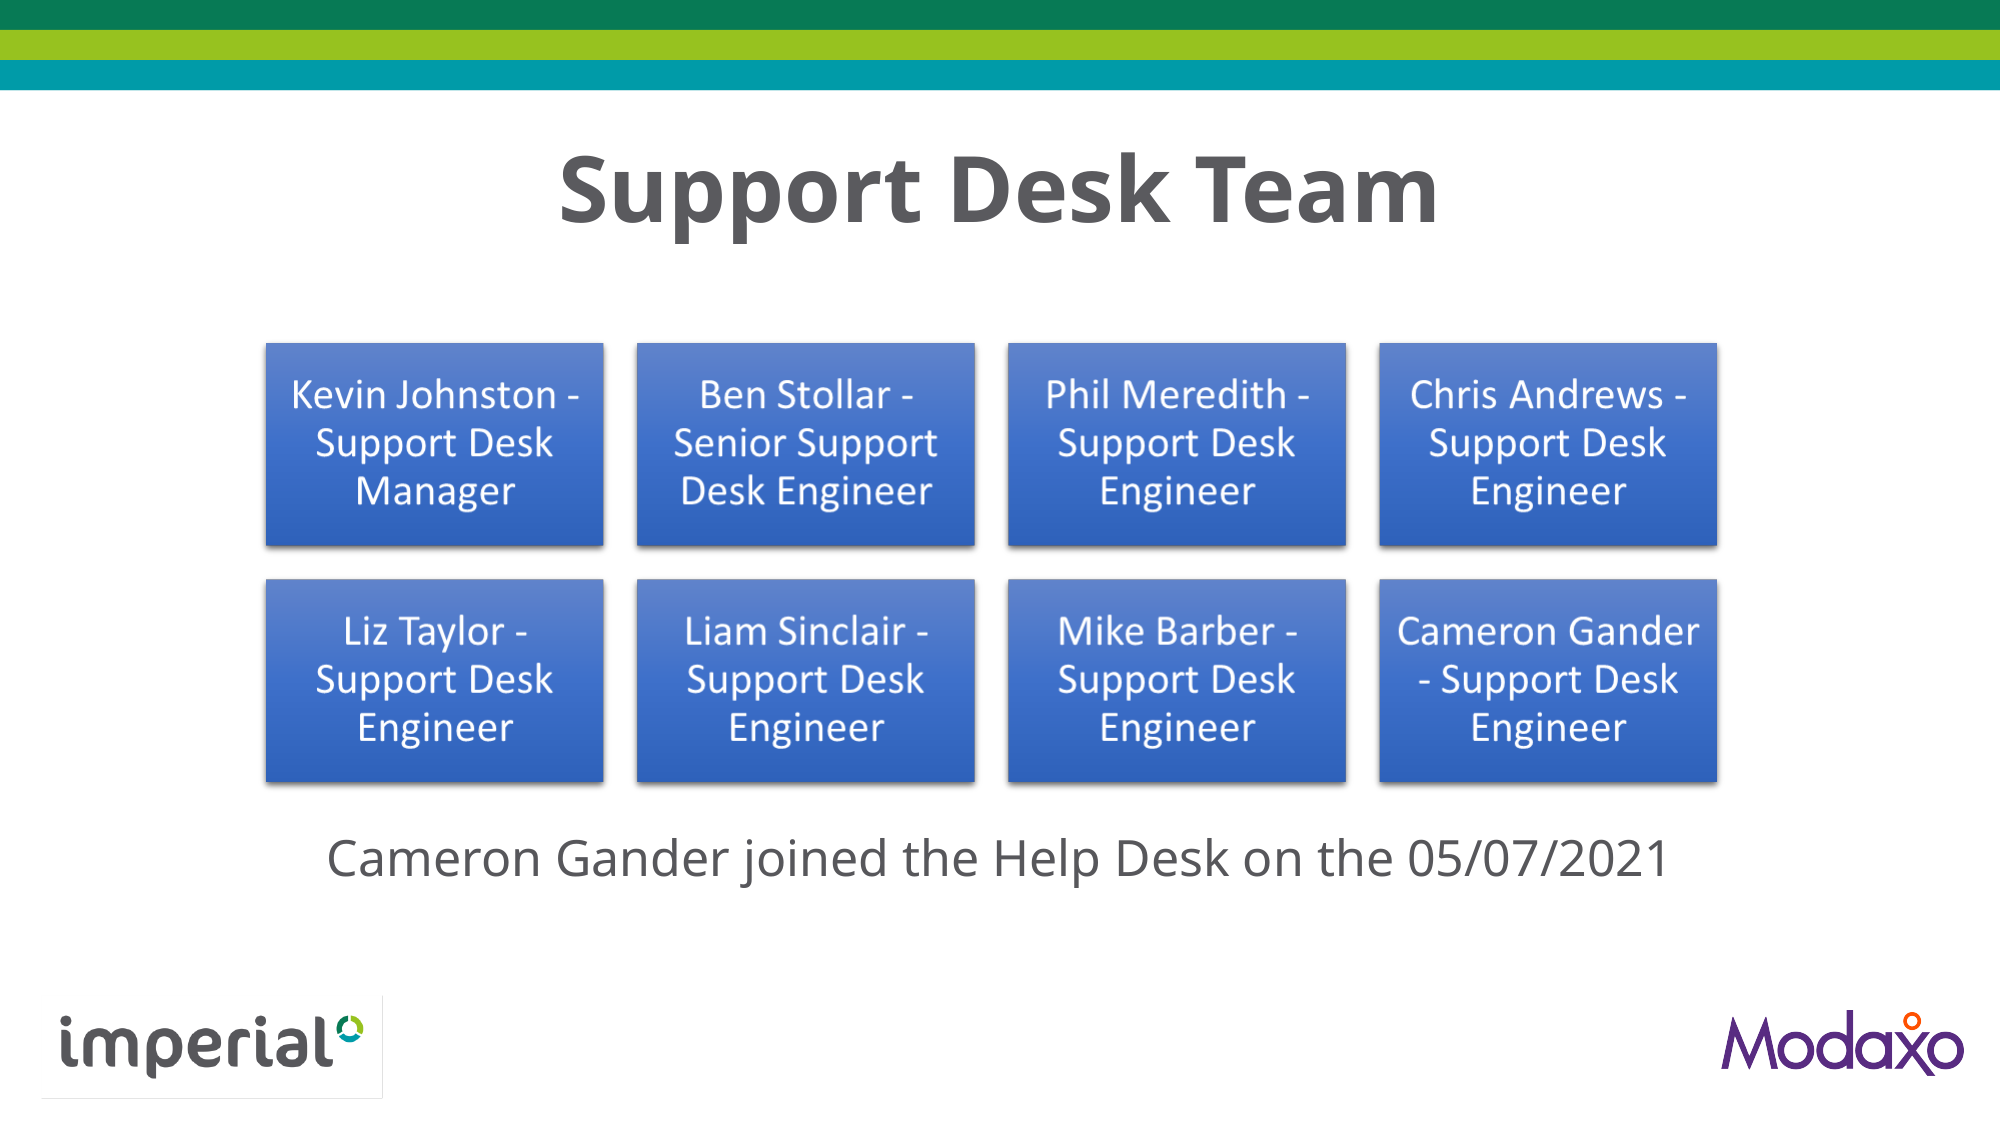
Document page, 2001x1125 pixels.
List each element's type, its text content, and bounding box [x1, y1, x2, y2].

picture [36, 990, 387, 1103]
subtitle Cameron Gander joined the Help Desk on the 05/07/2021 [249, 825, 1750, 914]
picture [253, 326, 1747, 799]
title Support Desk Team [249, 91, 1750, 250]
picture [1721, 1010, 1964, 1076]
